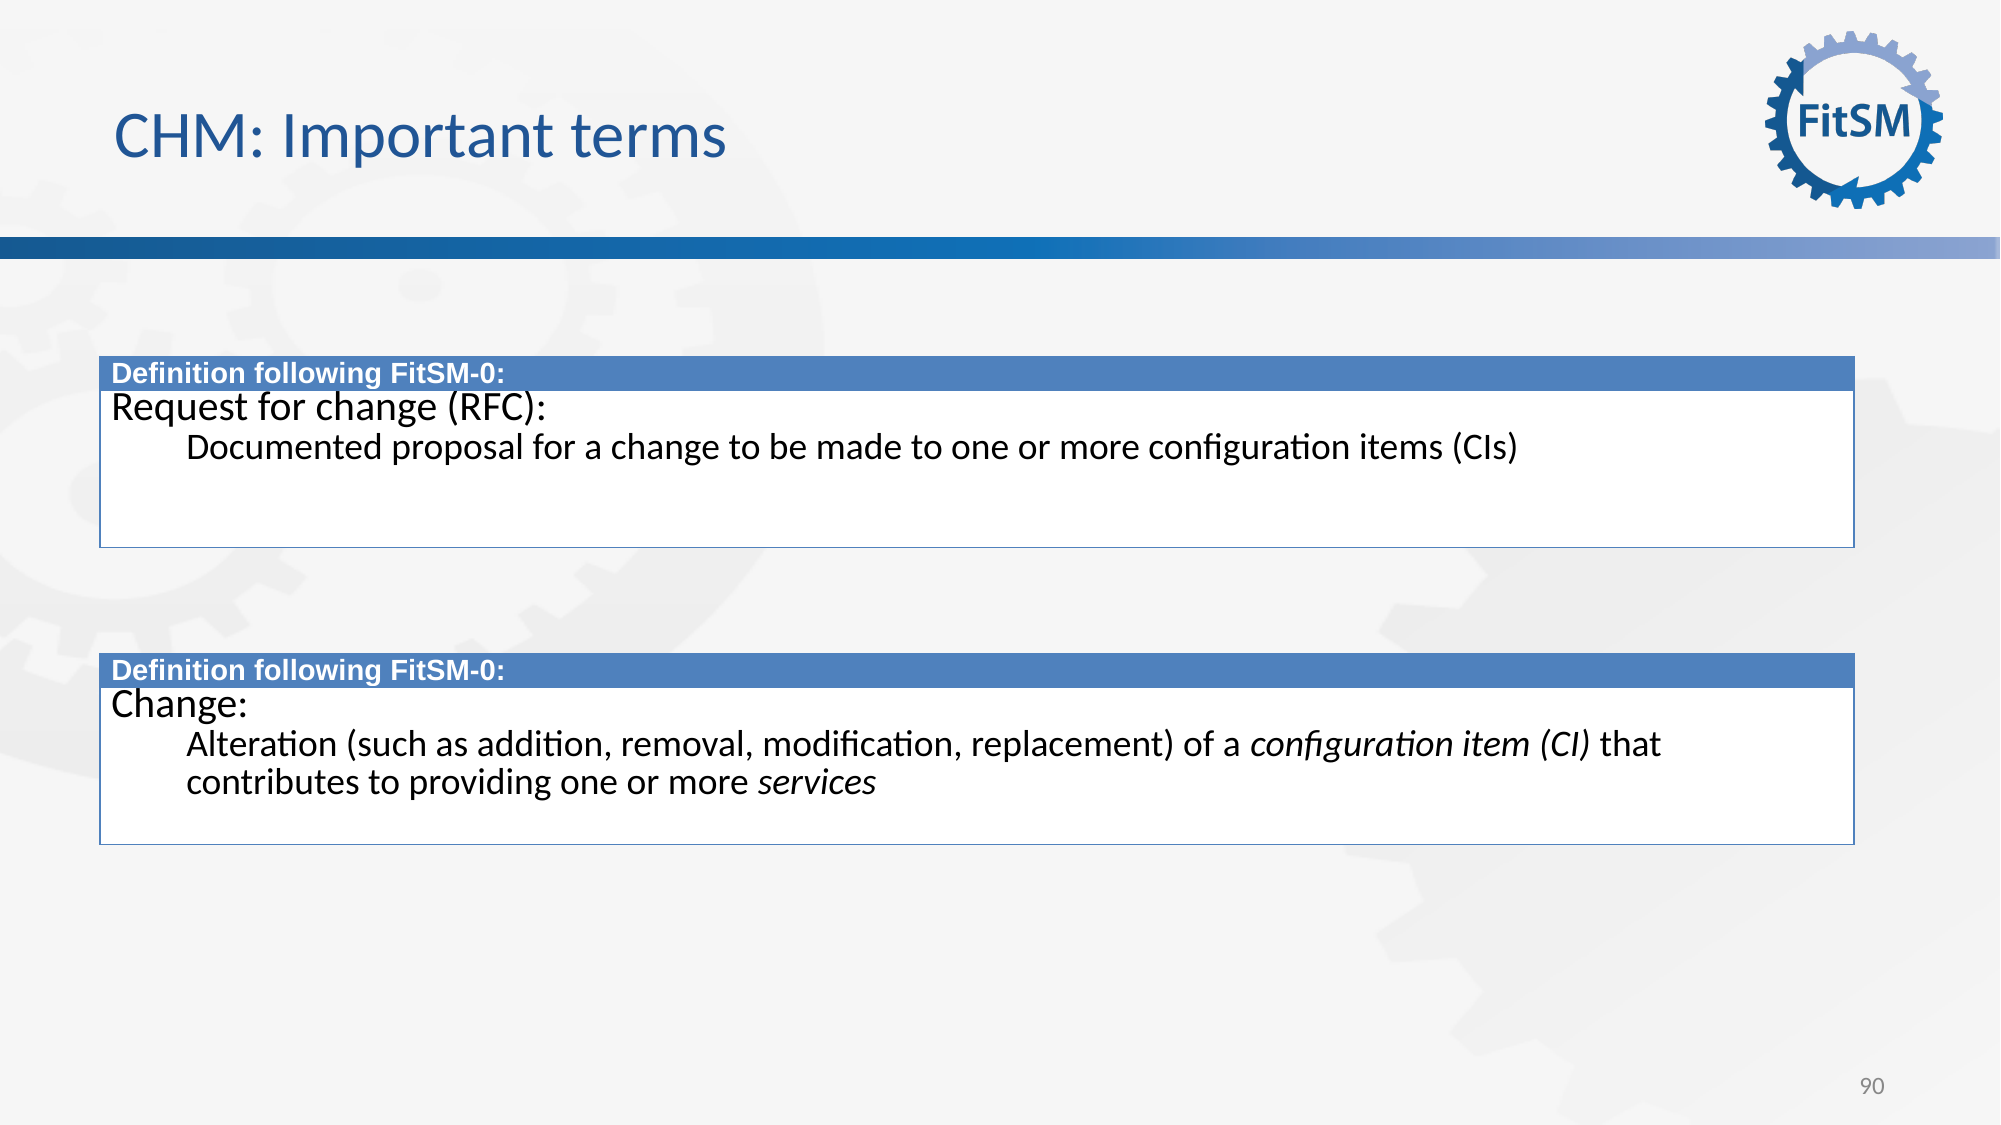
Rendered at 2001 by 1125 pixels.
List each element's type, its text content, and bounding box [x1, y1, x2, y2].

table_header Definition following FitSM-0: [101, 358, 1853, 389]
slide_number 90 [1433, 1054, 1900, 1115]
title CHM: Important terms [99, 45, 1586, 217]
table_header Definition following FitSM-0: [101, 655, 1853, 686]
table_cell Request for change (RFC): Documented proposal for a change to be made to one or more configuration items (CIs) [101, 391, 1853, 547]
picture [0, 0, 2000, 1125]
table_cell Change: Alteration (such as addition, removal, modification, replacement) of a configuration item (CI) that contributes to providing one or more services [101, 688, 1853, 844]
